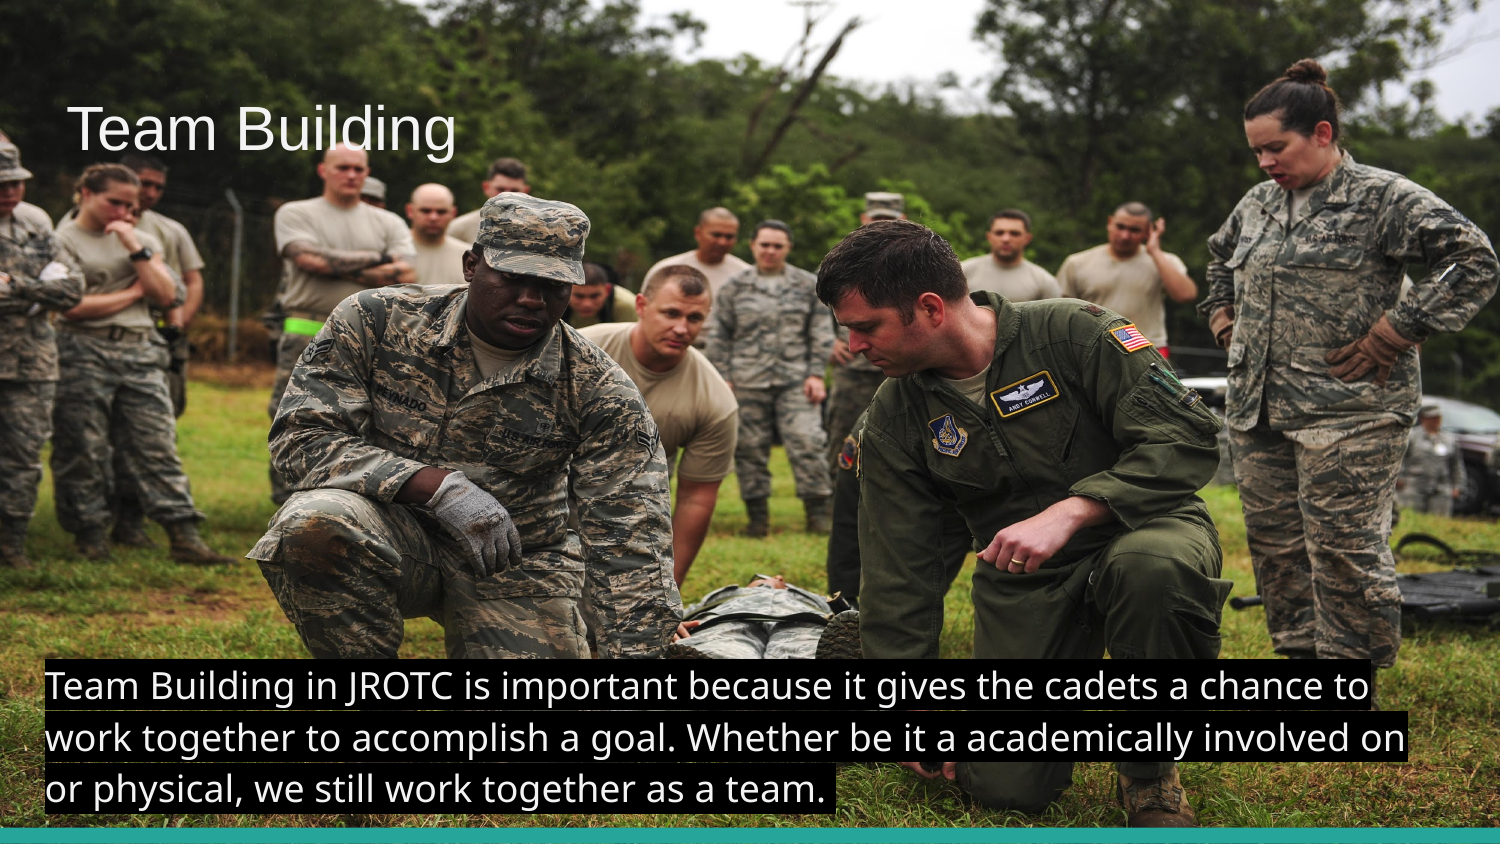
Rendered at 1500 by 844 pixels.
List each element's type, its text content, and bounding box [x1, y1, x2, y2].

title Team Building [51, 72, 1449, 174]
list Team Building in JROTC is important because it gives the cadets a chance to work together to accomplish a goal. Whether be it a academically involved on or physical, we still work together as a team. [29, 640, 1428, 807]
picture [0, 0, 1500, 827]
